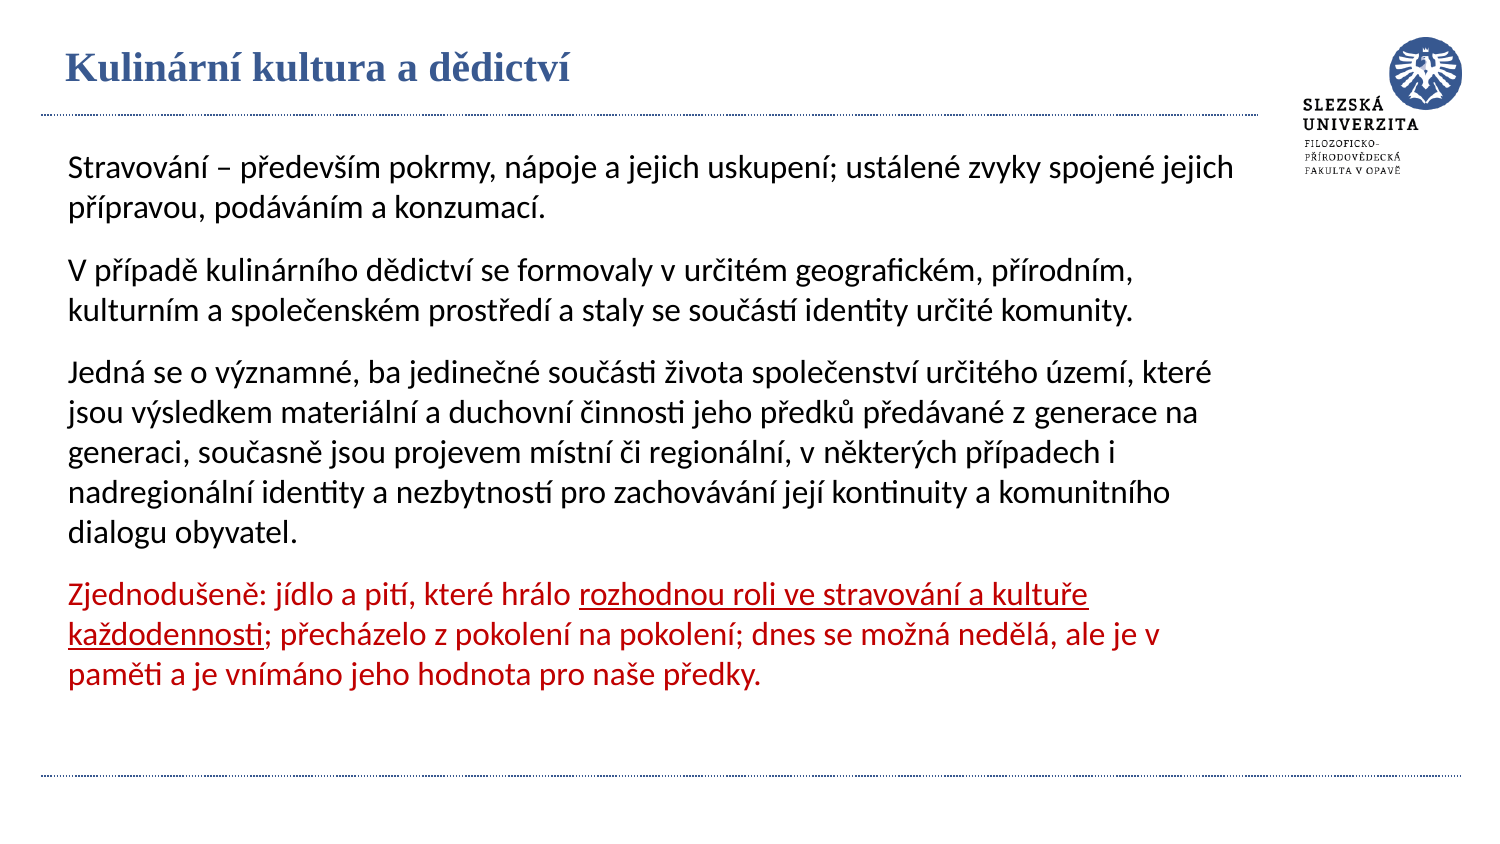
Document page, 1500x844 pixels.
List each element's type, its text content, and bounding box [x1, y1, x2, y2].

list Stravování – především pokrmy, nápoje a jejich uskupení; ustálené zvyky spojené jejich přípravou, podáváním a konzumací. V případě kulinárního dědictví se formovaly v určitém geografickém, přírodním, kulturním a společenském prostředí a staly se součástí identity určité komunity. Jedná se o významné, ba jedinečné součásti života společenství určitého území, které jsou výsledkem materiální a duchovní činnosti jeho předků předávané z generace na generaci, současně jsou projevem místní či regionální, v některých případech i nadregionální identity a nezbytností pro zachovávání její kontinuity a komunitního dialogu obyvatel. Zjednodušeně: jídlo a pití, které hrálo rozhodnou roli ve stravování a kultuře každodennosti; přecházelo z pokolení na pokolení; dnes se možná nedělá, ale je v paměti a je vnímáno jeho hodnota pro naše předky. [53, 138, 1270, 777]
picture [1303, 37, 1462, 174]
title Kulinární kultura a dědictví [29, 32, 1270, 116]
